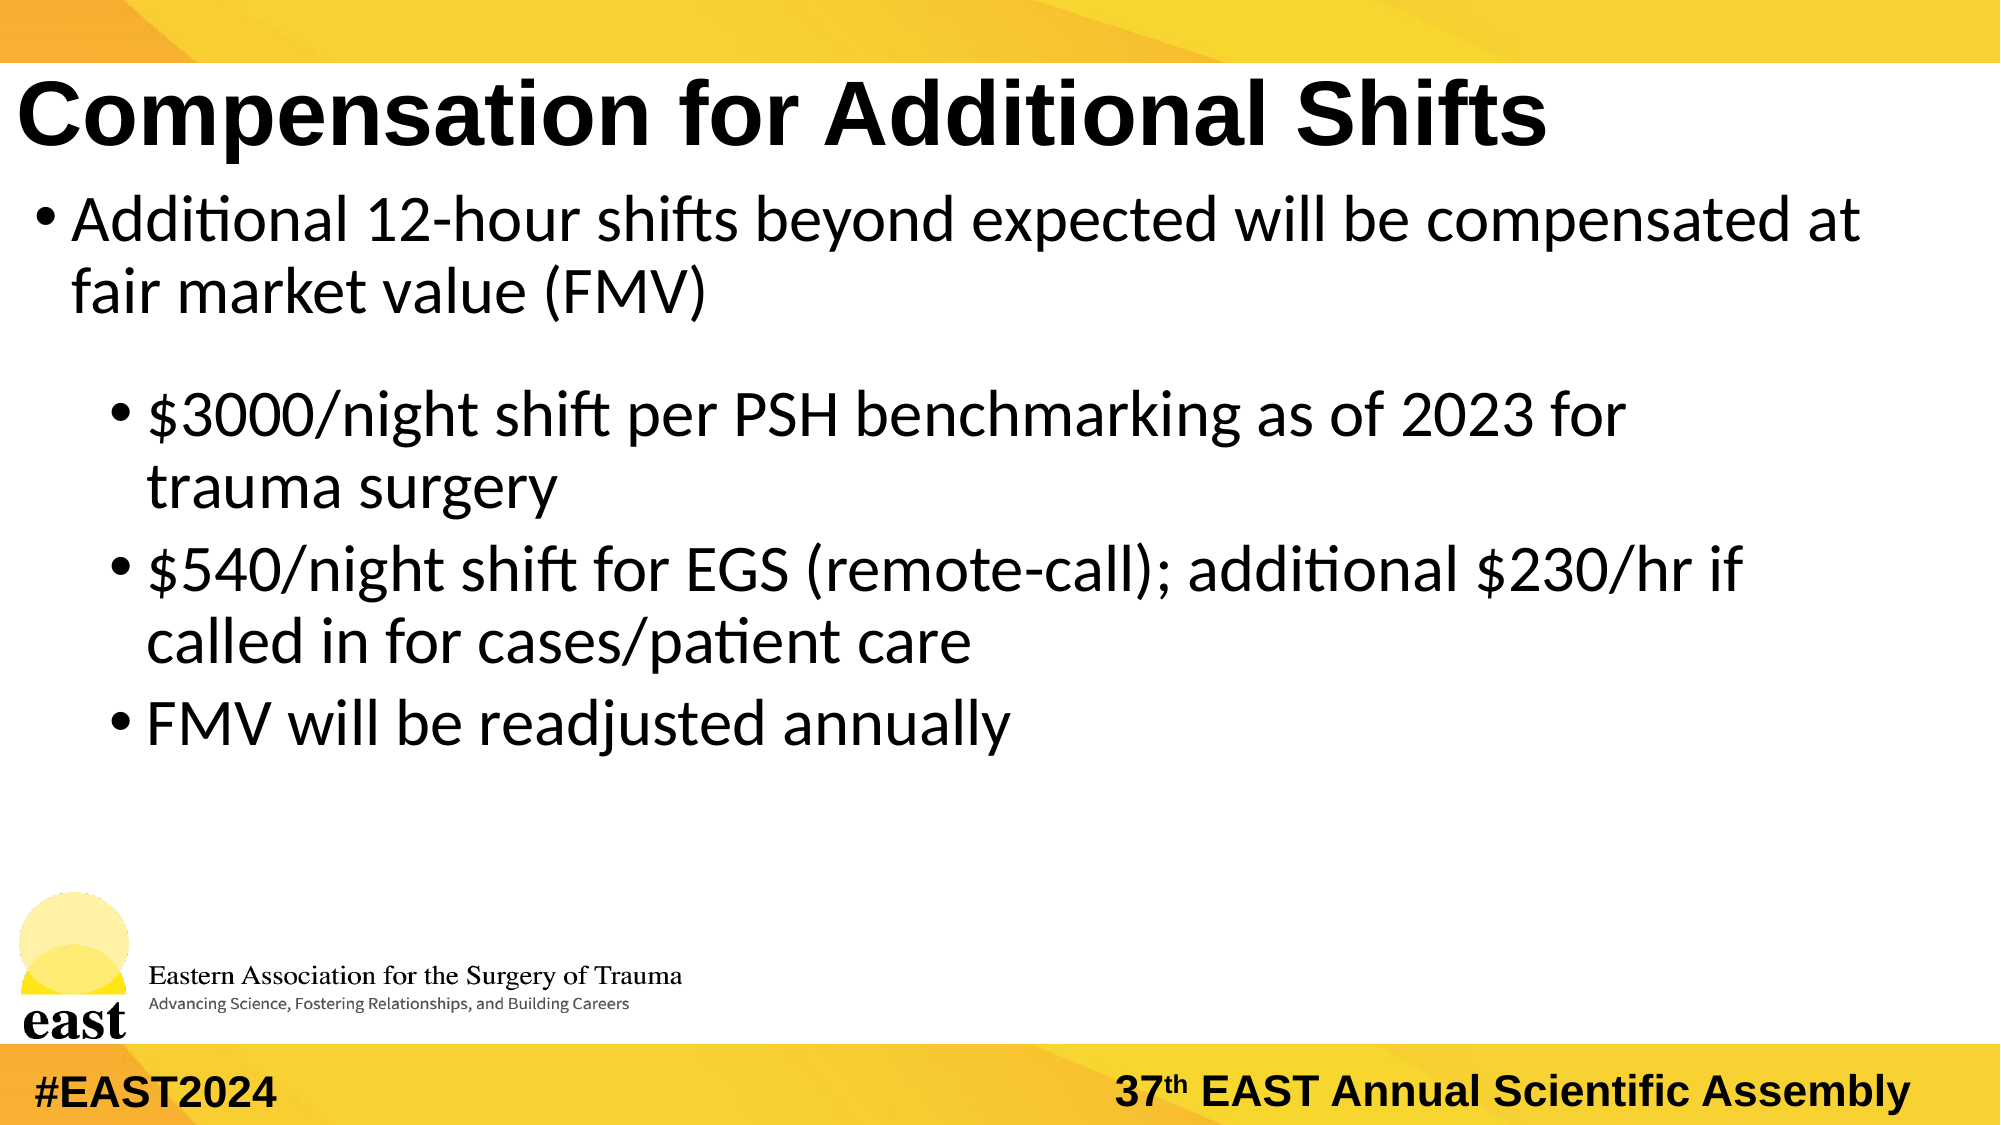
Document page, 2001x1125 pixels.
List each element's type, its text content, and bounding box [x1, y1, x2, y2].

text_box Compensation for Additional Shifts [1, 63, 1981, 202]
picture [0, 1044, 2000, 1125]
picture [19, 892, 682, 1039]
text_box Additional 12-hour shifts beyond expected will be compensated at fair market value (FMV) $3000/night shift per PSH benchmarking as of 2023 for trauma surgery $540/night shift for EGS (remote-call); additional $230/hr if called in for cases/patient care FMV will be readjusted annually [19, 202, 1940, 957]
picture [0, 0, 2000, 63]
